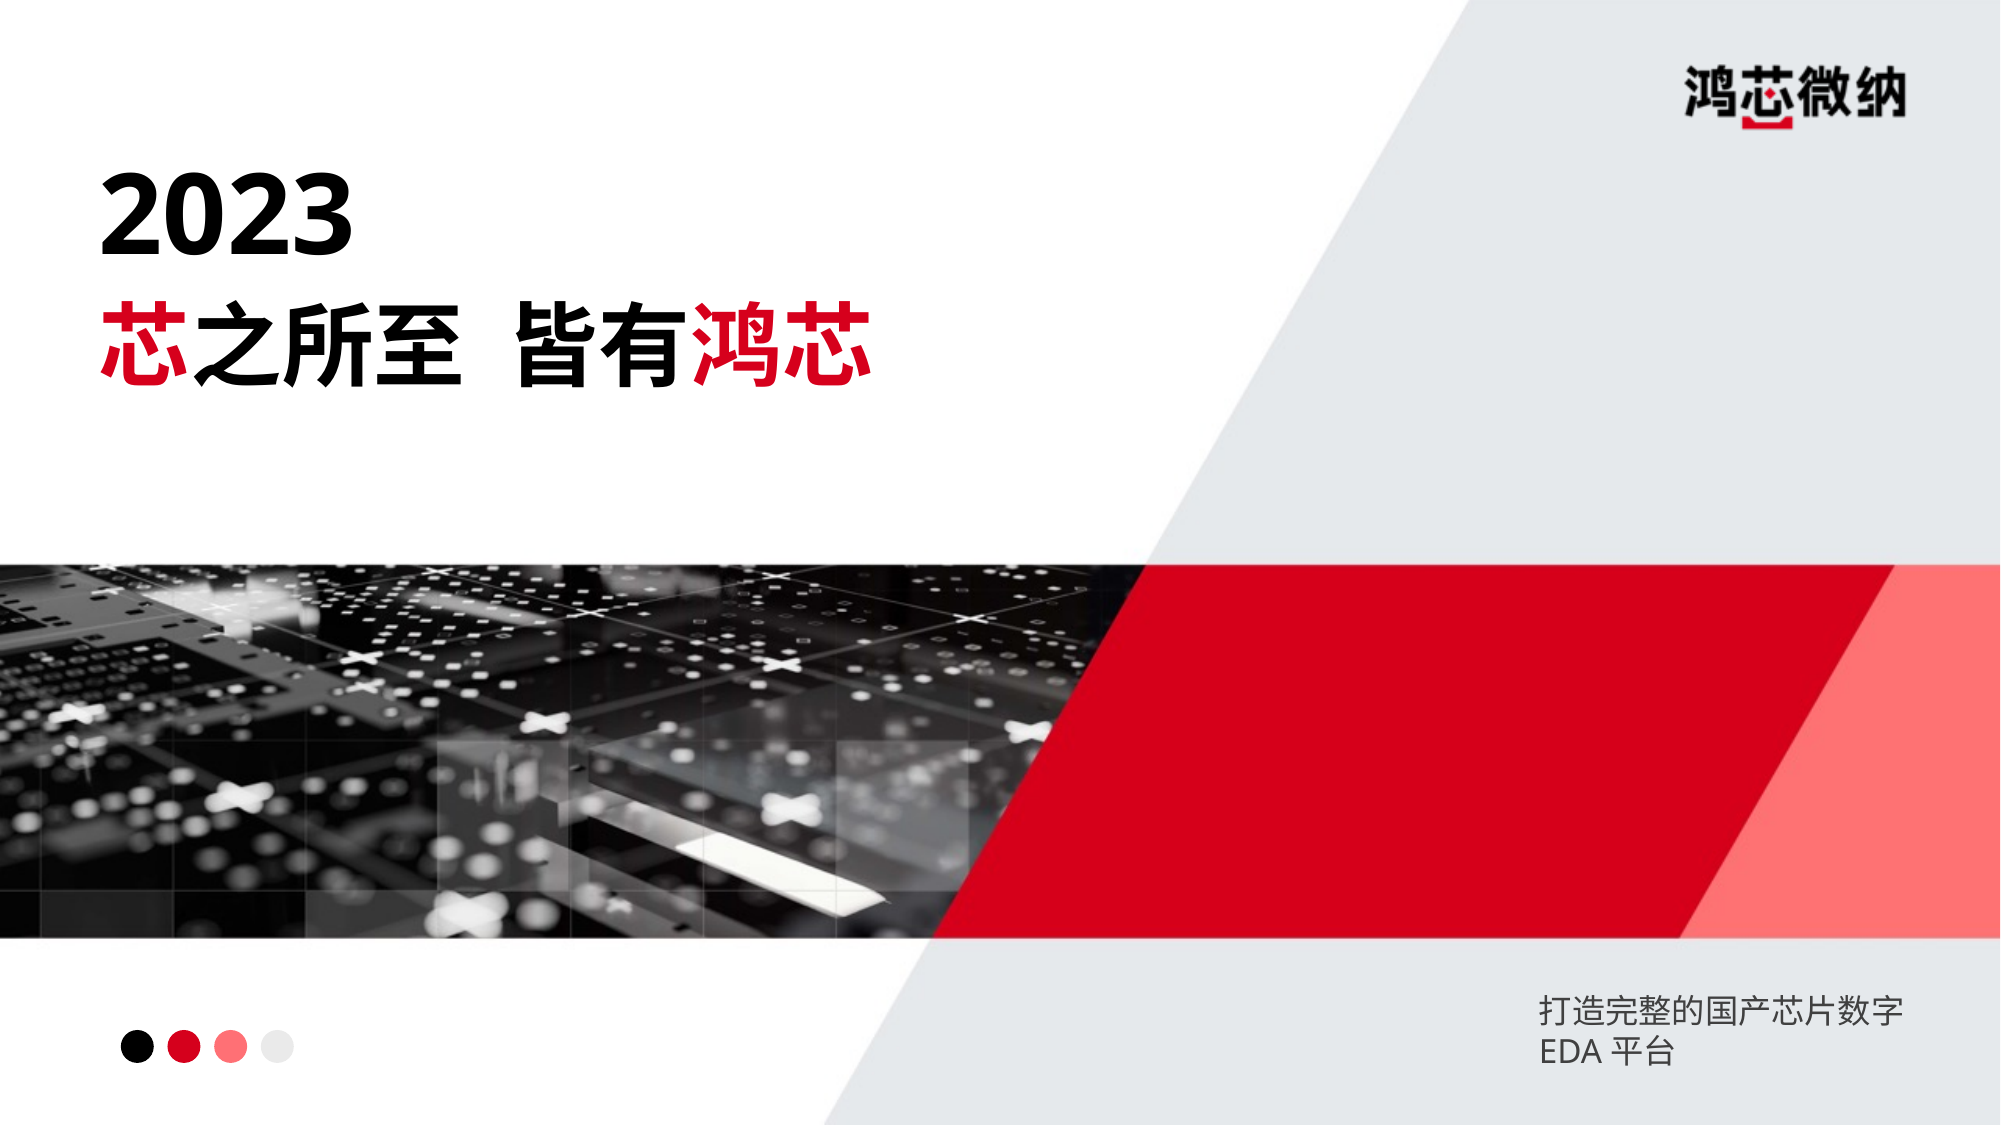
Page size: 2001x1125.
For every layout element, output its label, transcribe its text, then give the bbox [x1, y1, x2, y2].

picture [0, 0, 2001, 1125]
text_box 芯之所至 皆有鸿芯 [83, 292, 1068, 435]
text_box 打造完整的国产芯片数字EDA平台 [1524, 982, 1926, 1125]
text_box 2023 [83, 134, 1084, 284]
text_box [120, 1029, 294, 1063]
